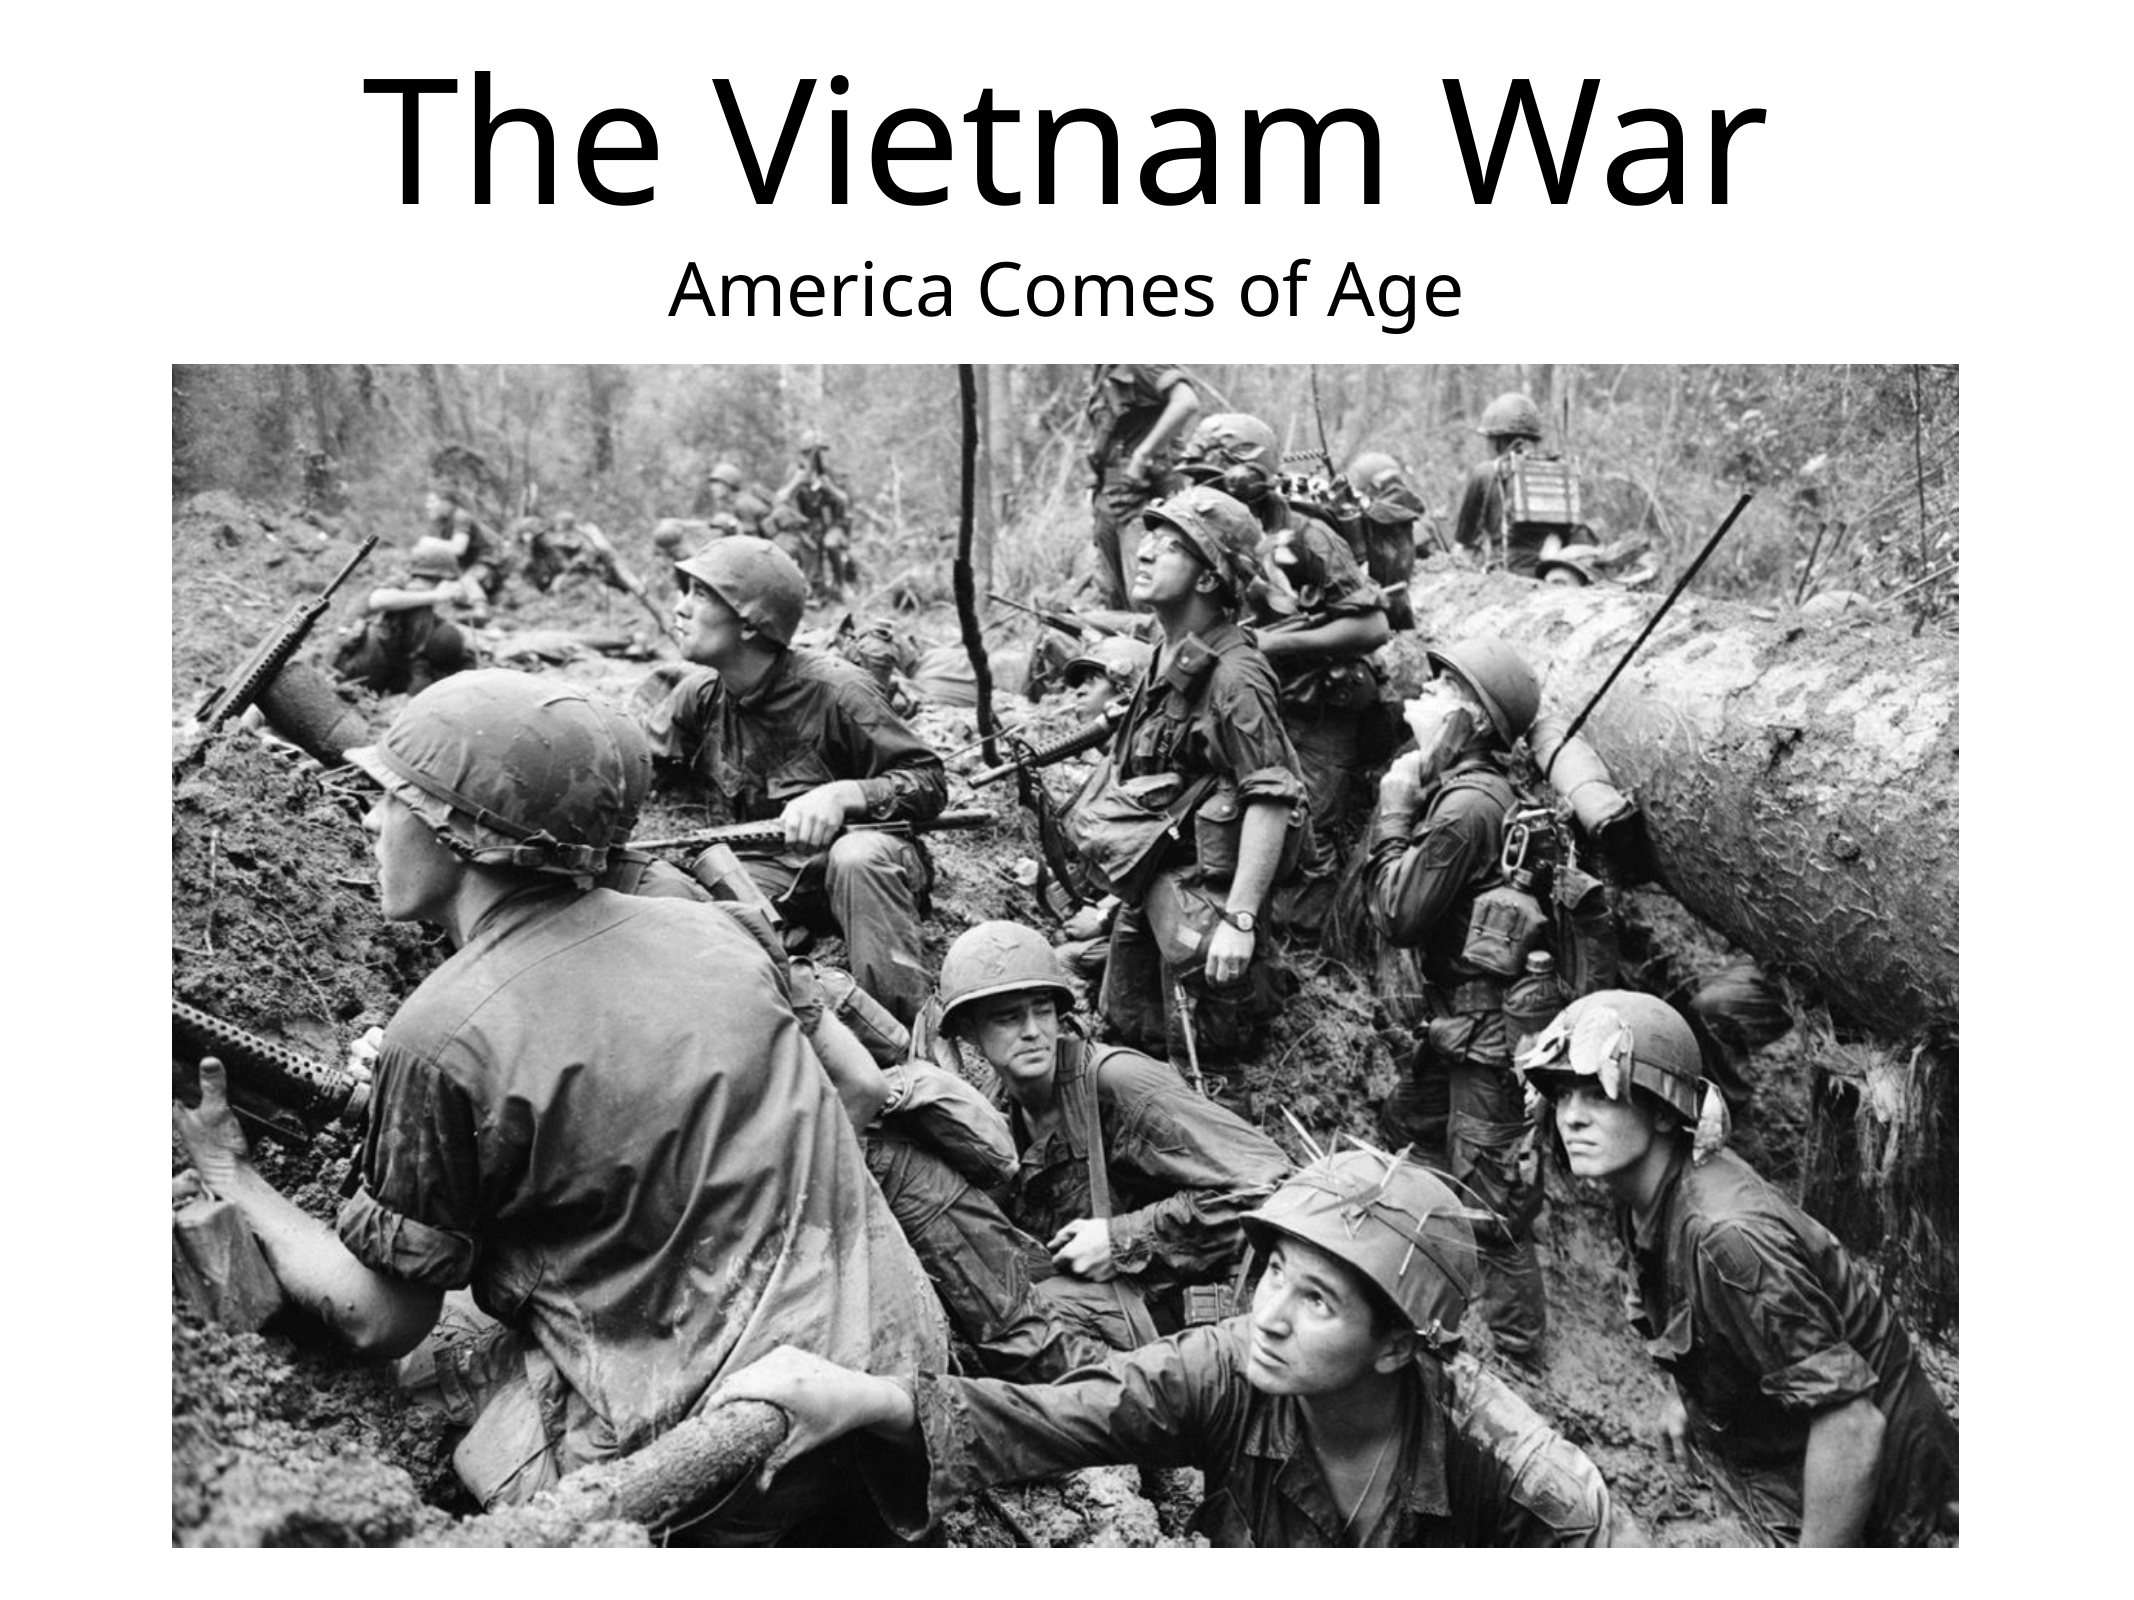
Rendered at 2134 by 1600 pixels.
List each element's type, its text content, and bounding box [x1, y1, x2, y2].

title The Vietnam War [207, 0, 1926, 232]
picture [172, 364, 1959, 1549]
subtitle America Comes of Age [207, 232, 1926, 357]
